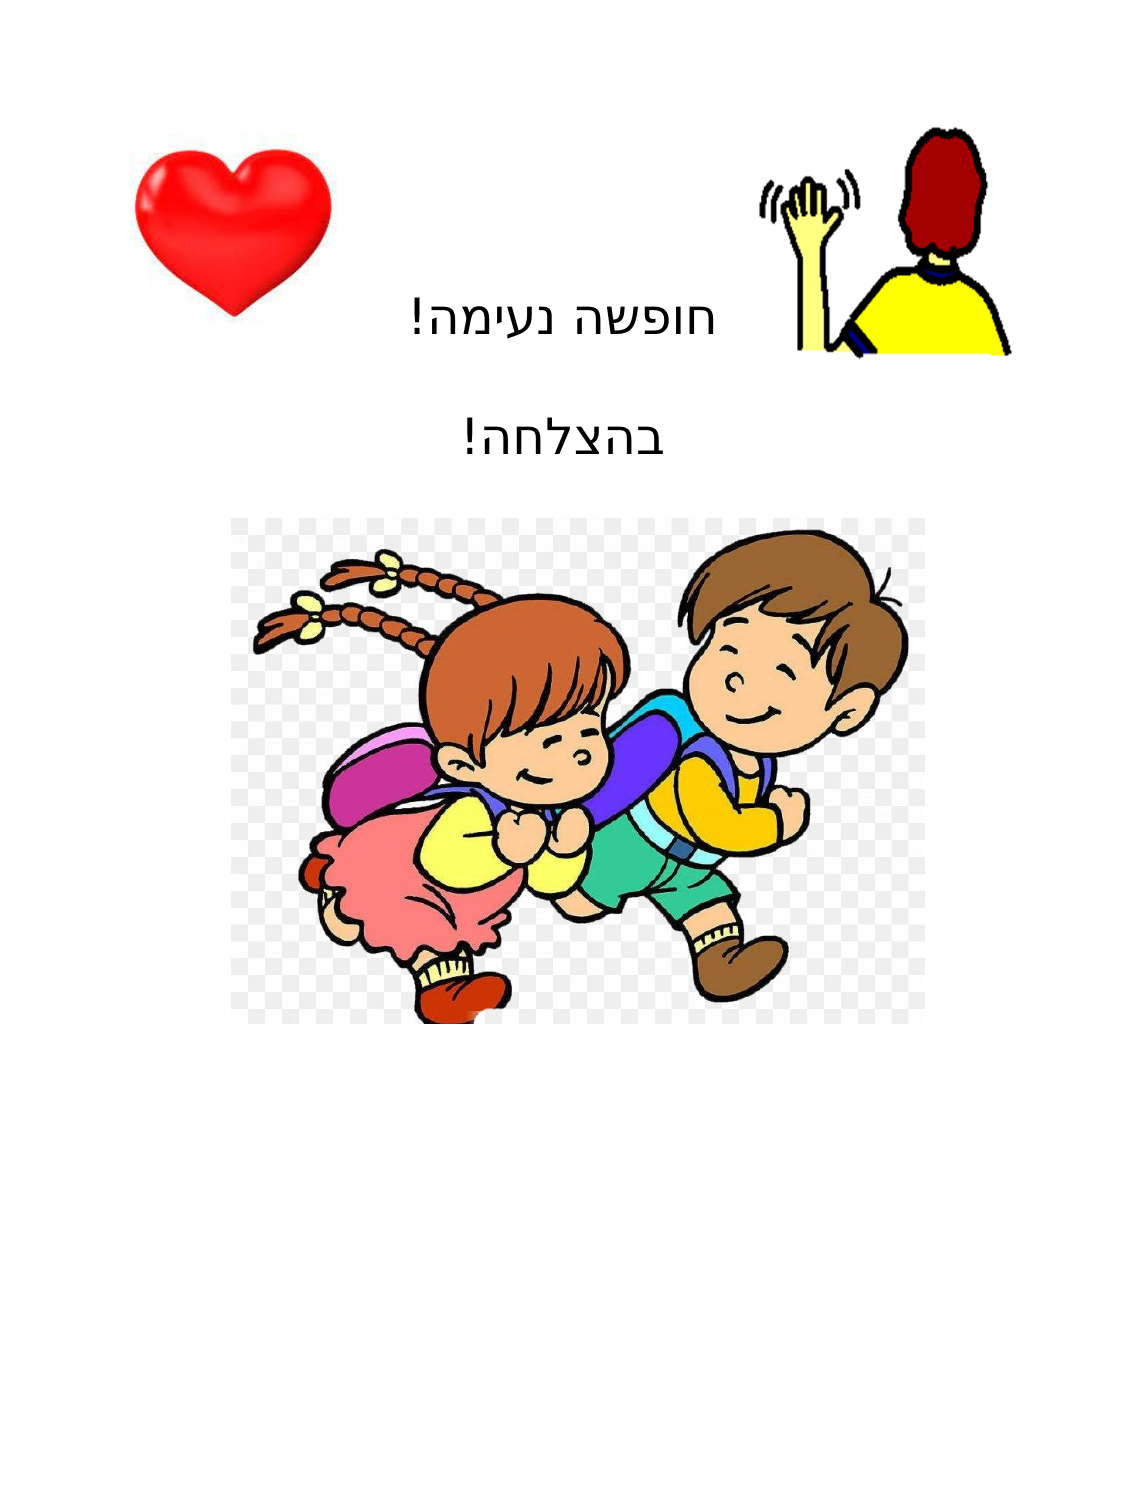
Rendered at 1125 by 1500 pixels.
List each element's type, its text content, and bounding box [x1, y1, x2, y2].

picture [231, 518, 925, 1025]
picture [55, 134, 409, 332]
picture [751, 102, 1018, 377]
text_box חופשה נעימה! בהצלחה! [255, 277, 870, 473]
